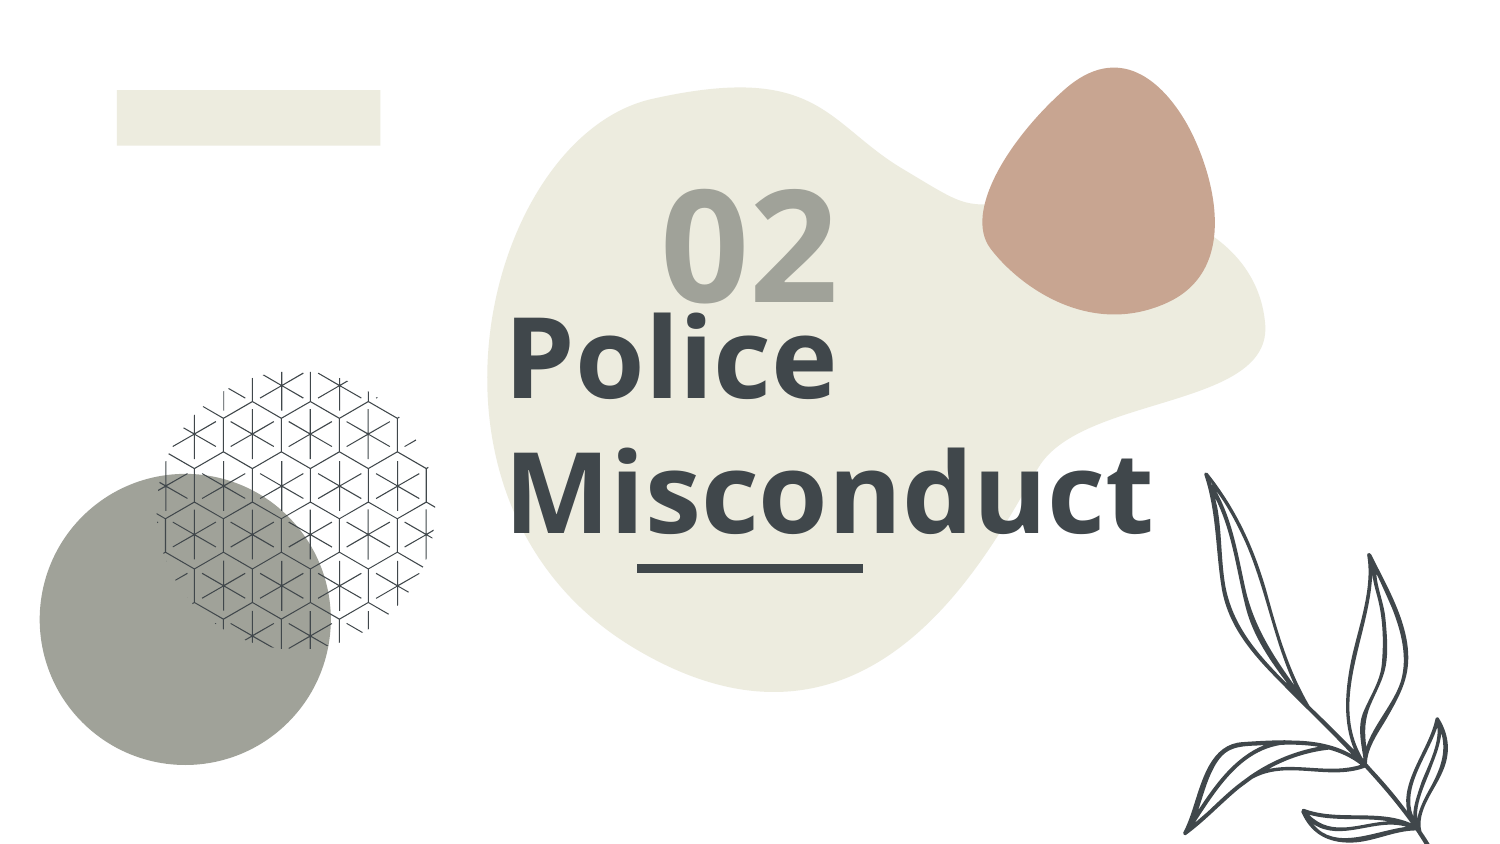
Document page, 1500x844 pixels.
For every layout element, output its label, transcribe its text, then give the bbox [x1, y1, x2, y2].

title 02 [331, 150, 1169, 350]
title Police Misconduct [489, 321, 1328, 521]
text_box [636, 564, 864, 573]
text_box [116, 90, 381, 146]
